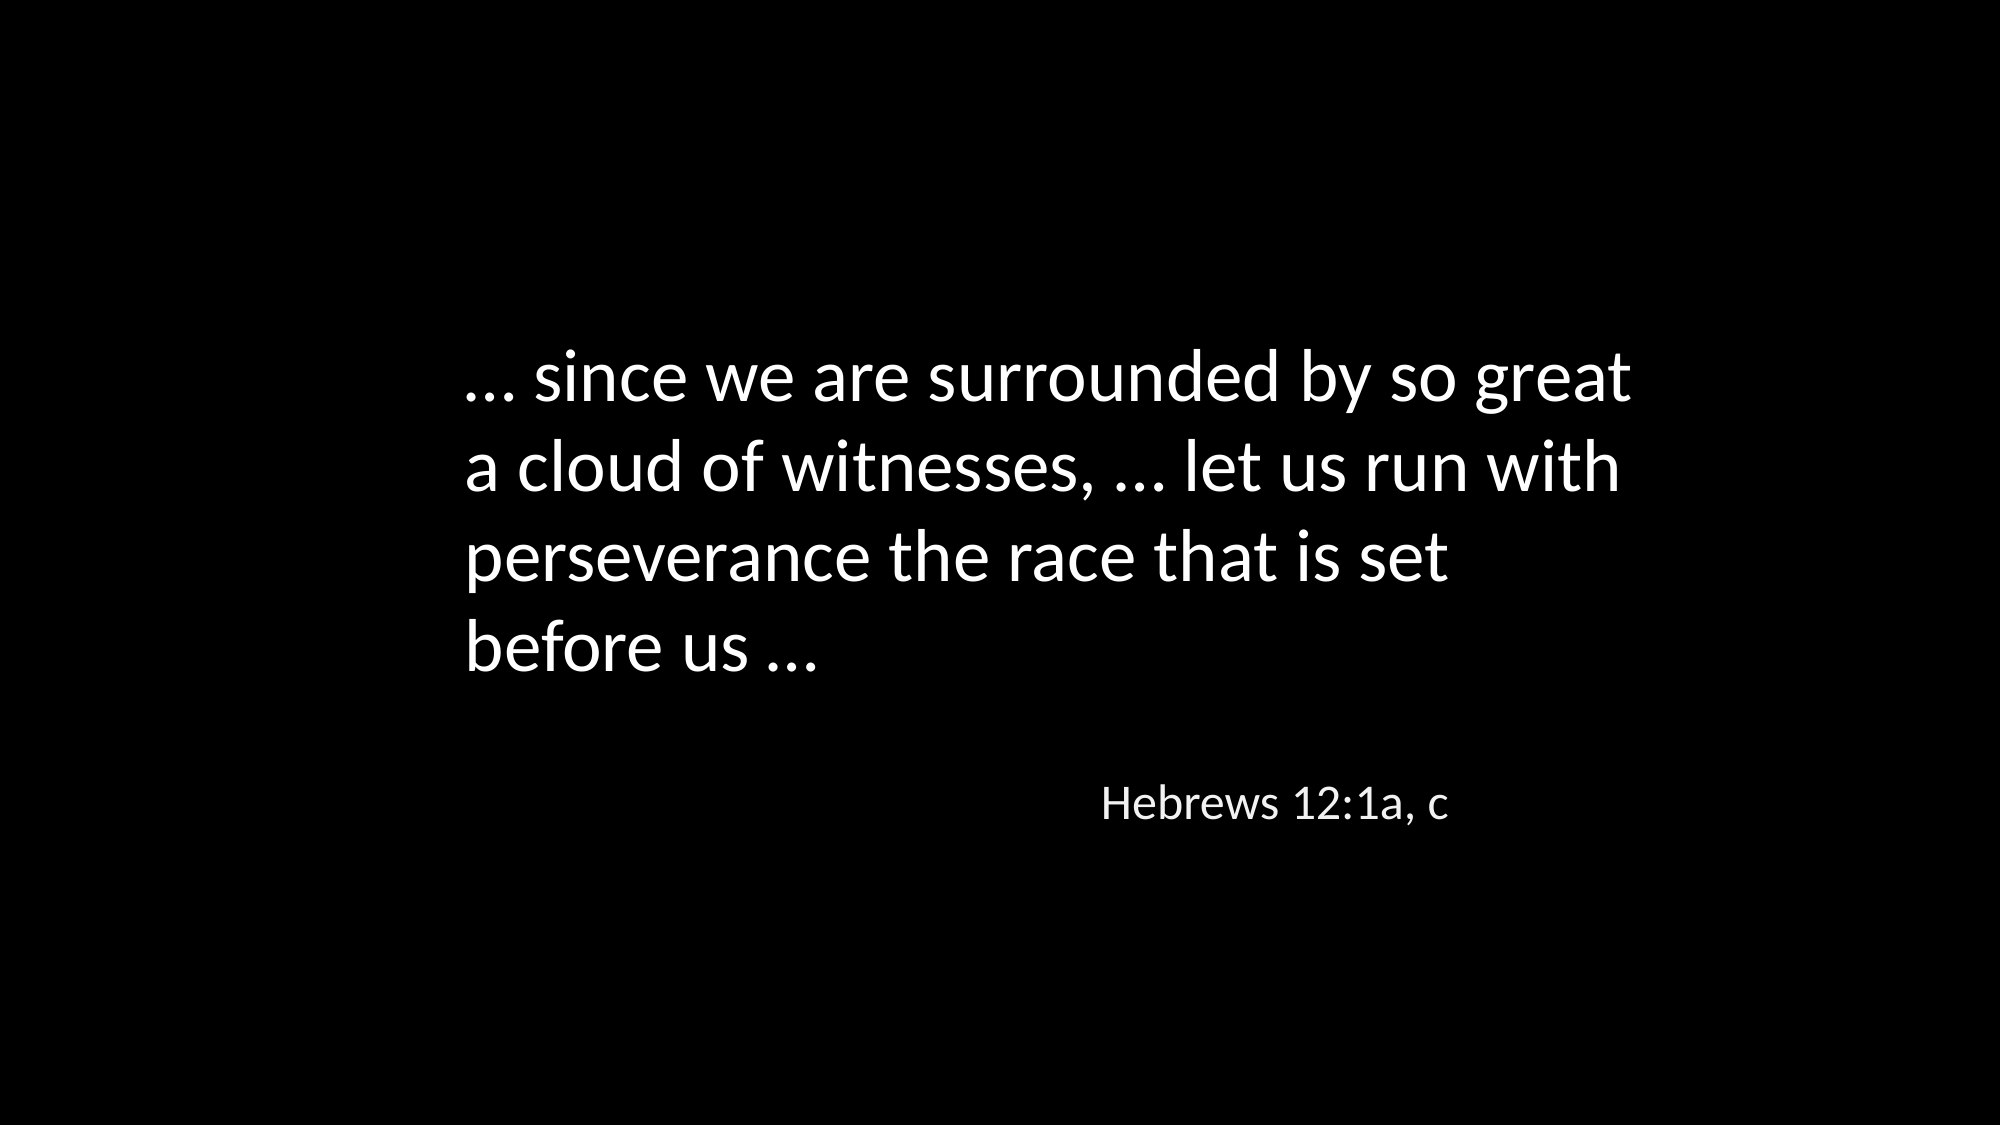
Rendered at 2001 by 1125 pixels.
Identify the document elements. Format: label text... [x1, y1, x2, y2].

text_box … since we are surrounded by so great a cloud of witnesses, … let us run with perseverance the race that is set before us … [450, 318, 1675, 694]
text_box Hebrews 12:1a, c [999, 762, 1550, 838]
